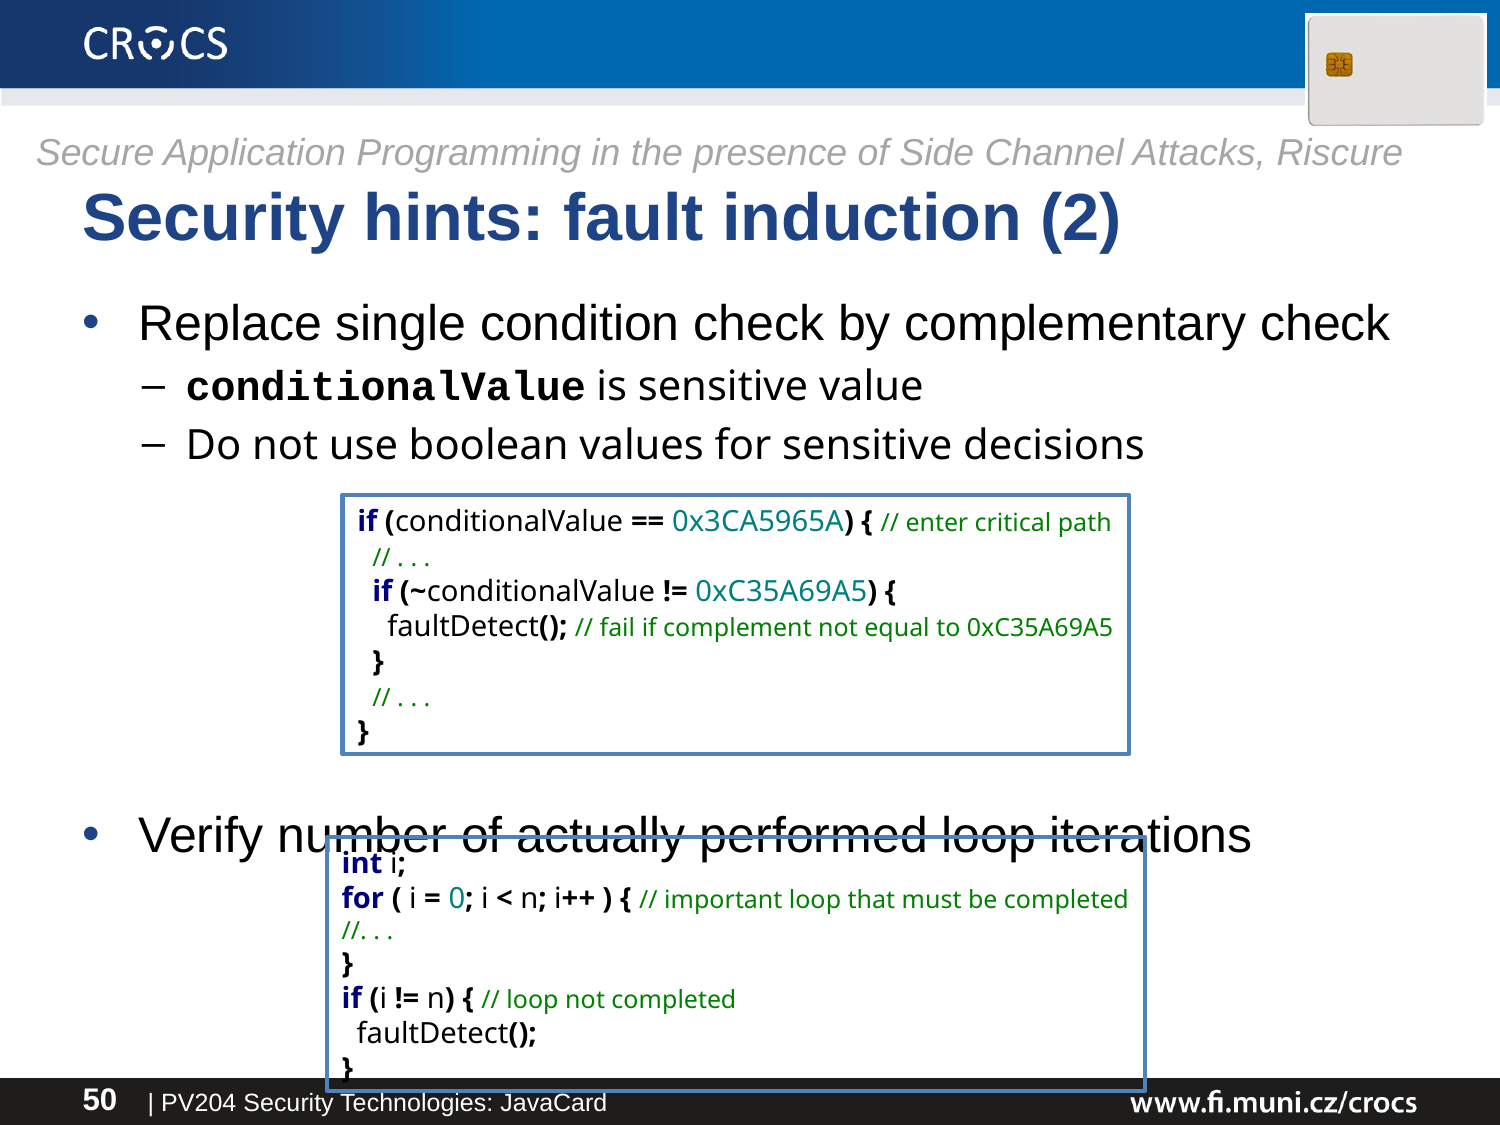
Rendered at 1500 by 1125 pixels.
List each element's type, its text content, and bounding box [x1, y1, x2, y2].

text_box Secure Application Programming in the presence of Side Channel Attacks, Riscure [21, 120, 1436, 181]
picture [0, 0, 1500, 1125]
footer | PV204 Security Technologies: JavaCard [148, 1078, 623, 1125]
slide_number 50 [82, 1078, 148, 1125]
list Replace single condition check by complementary check conditionalValue is sensitive value Do not use boolean values for sensitive decisions Verify number of actually performed loop iterations [82, 290, 1433, 972]
title Security hints: fault induction (2) [82, 181, 1433, 280]
text_box int i; for ( i = 0; i < n; i++ ) { // important loop that must be completed //. . . } if (i != n) { // loop not completed faultDetect(); } [326, 836, 1145, 1092]
text_box if (conditionalValue == 0x3CA5965A) { // enter critical path // . . . if (~conditionalValue != 0xC35A69A5) { faultDetect(); // fail if complement not equal to 0xC35A69A5 } // . . . } [342, 494, 1130, 755]
